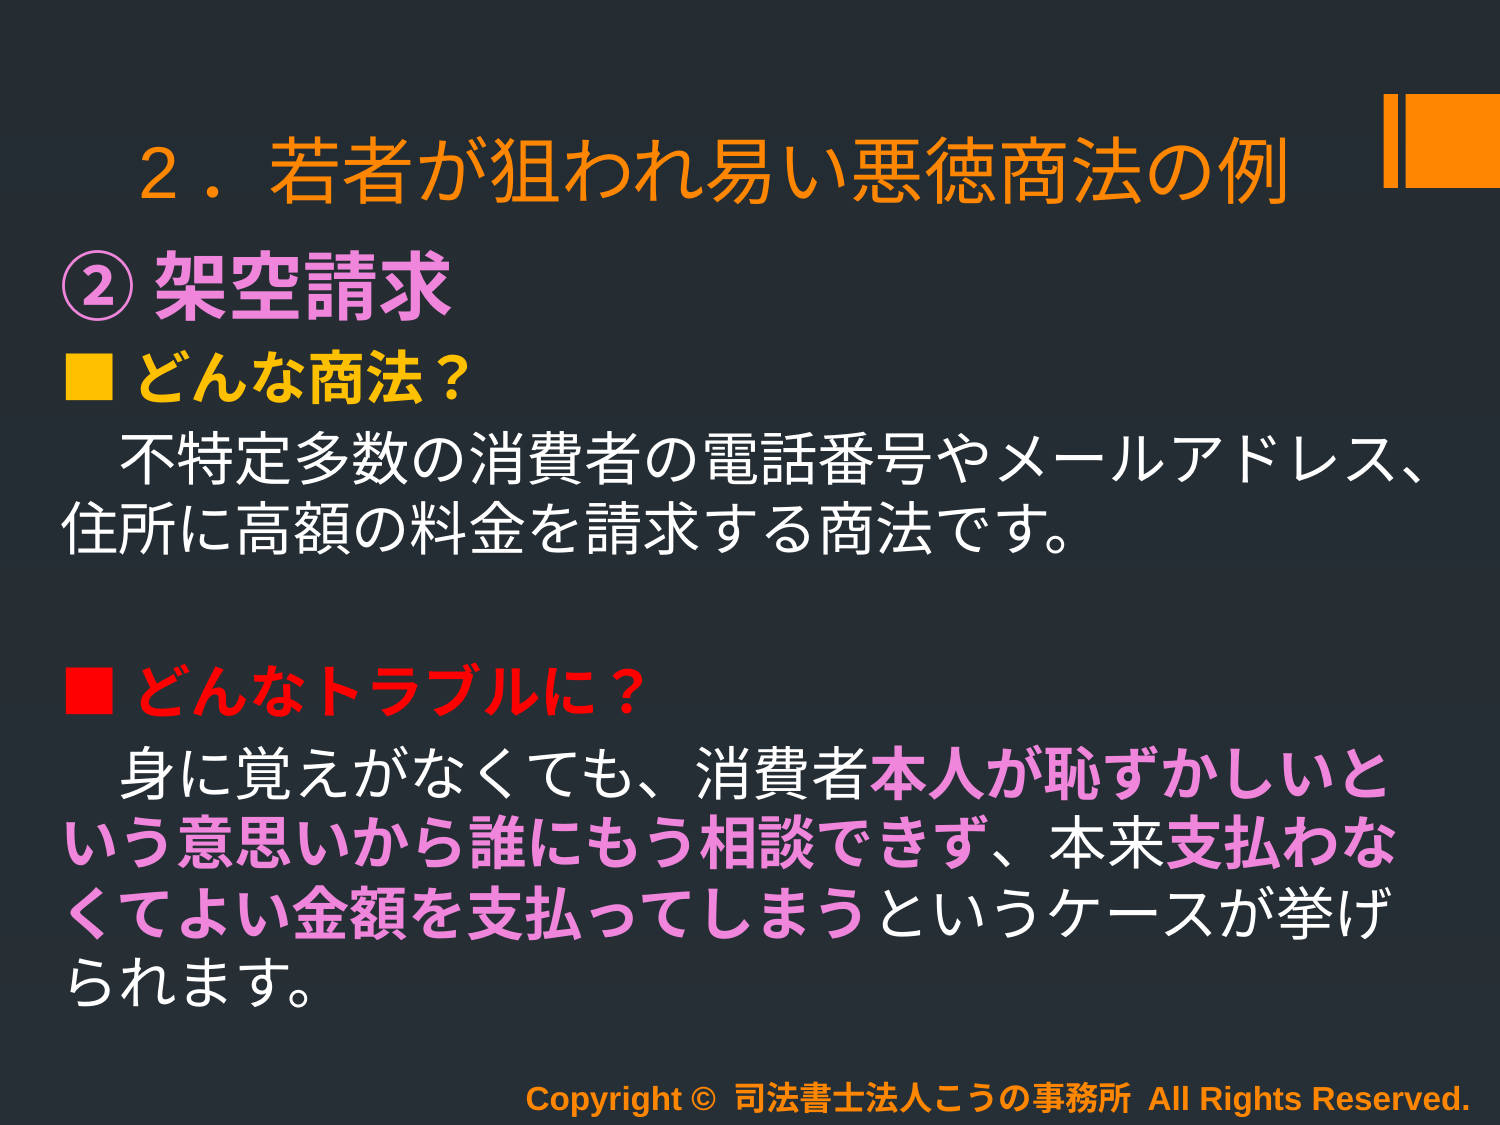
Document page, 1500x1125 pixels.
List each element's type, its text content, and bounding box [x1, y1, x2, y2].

title 2．若者が狙われ易い悪徳商法の例 [123, 30, 1324, 221]
text_box Copyright © 司法書士法人こうの事務所 All Rights Reserved. [510, 1069, 1500, 1125]
list ②架空請求 ■どんな商法？ 不特定多数の消費者の電話番号やメールアドレス、住所に高額の料金を請求する商法です。 ■どんなトラブルに？ 身に覚えがなくても、消費者本人が恥ずかしいという意思いから誰にもう相談できず、本来支払わなくてよい金額を支払ってしまうというケースが挙げられます。 [37, 231, 1447, 1059]
